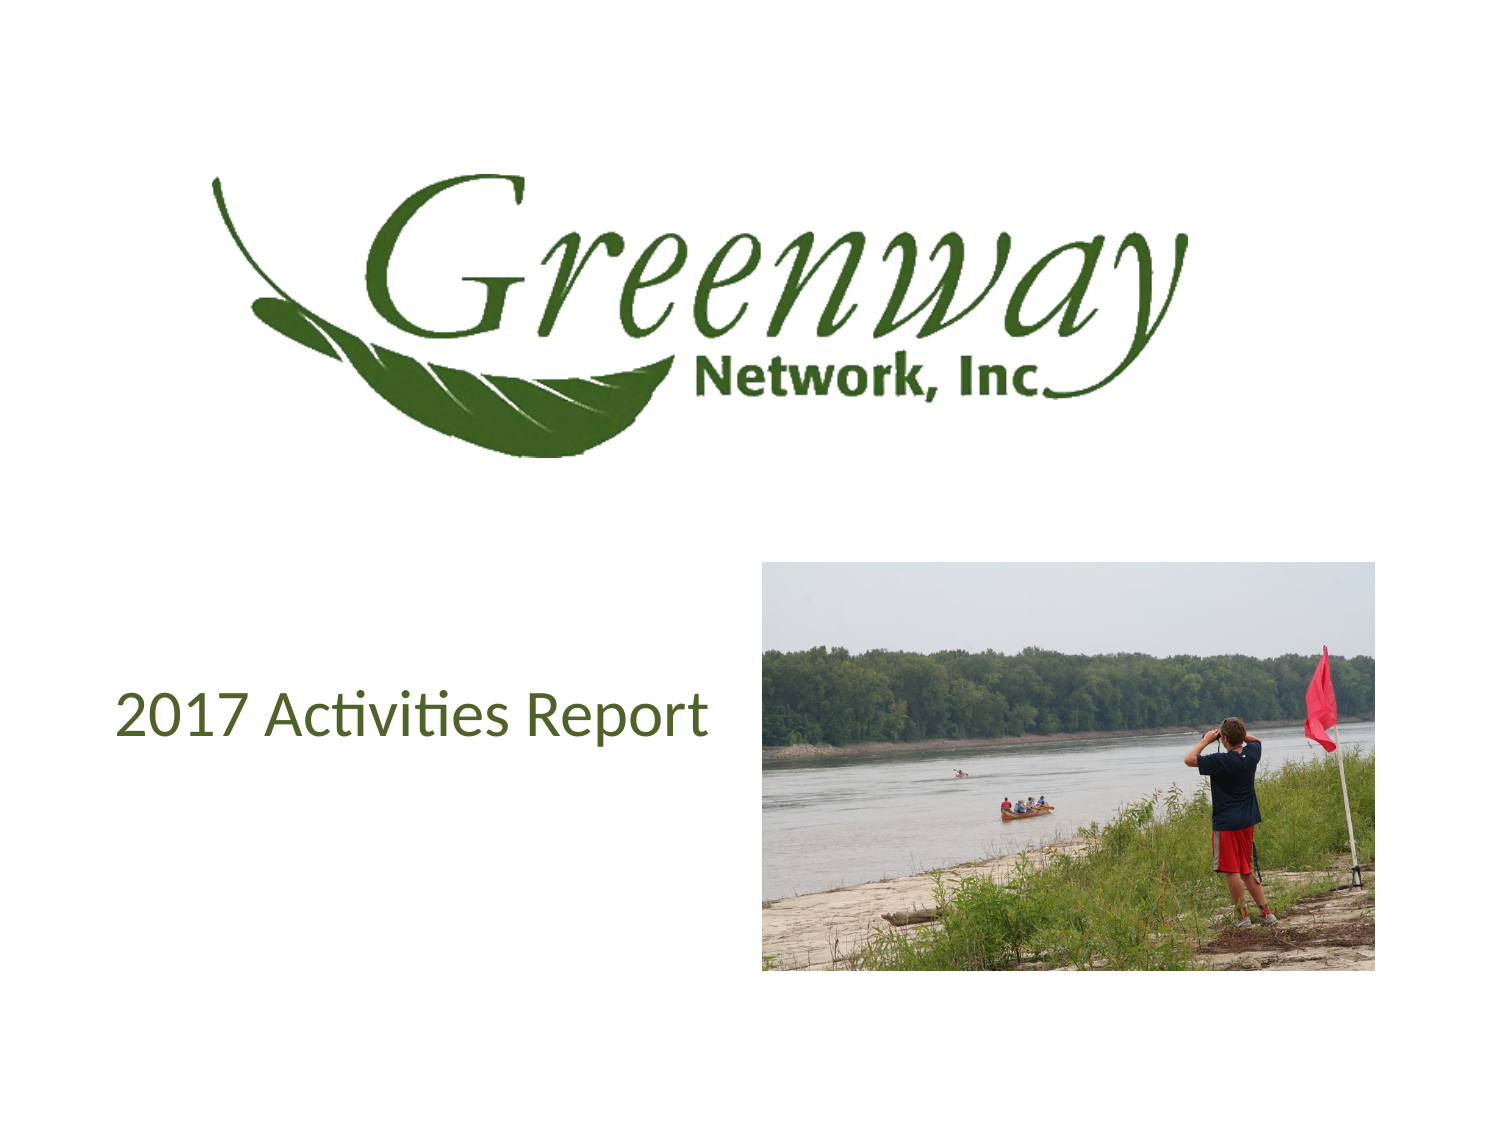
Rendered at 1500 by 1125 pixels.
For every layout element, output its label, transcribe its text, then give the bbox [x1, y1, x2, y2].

subtitle 2017 Activities Report [99, 662, 757, 950]
picture [762, 562, 1376, 971]
picture [212, 174, 1188, 459]
